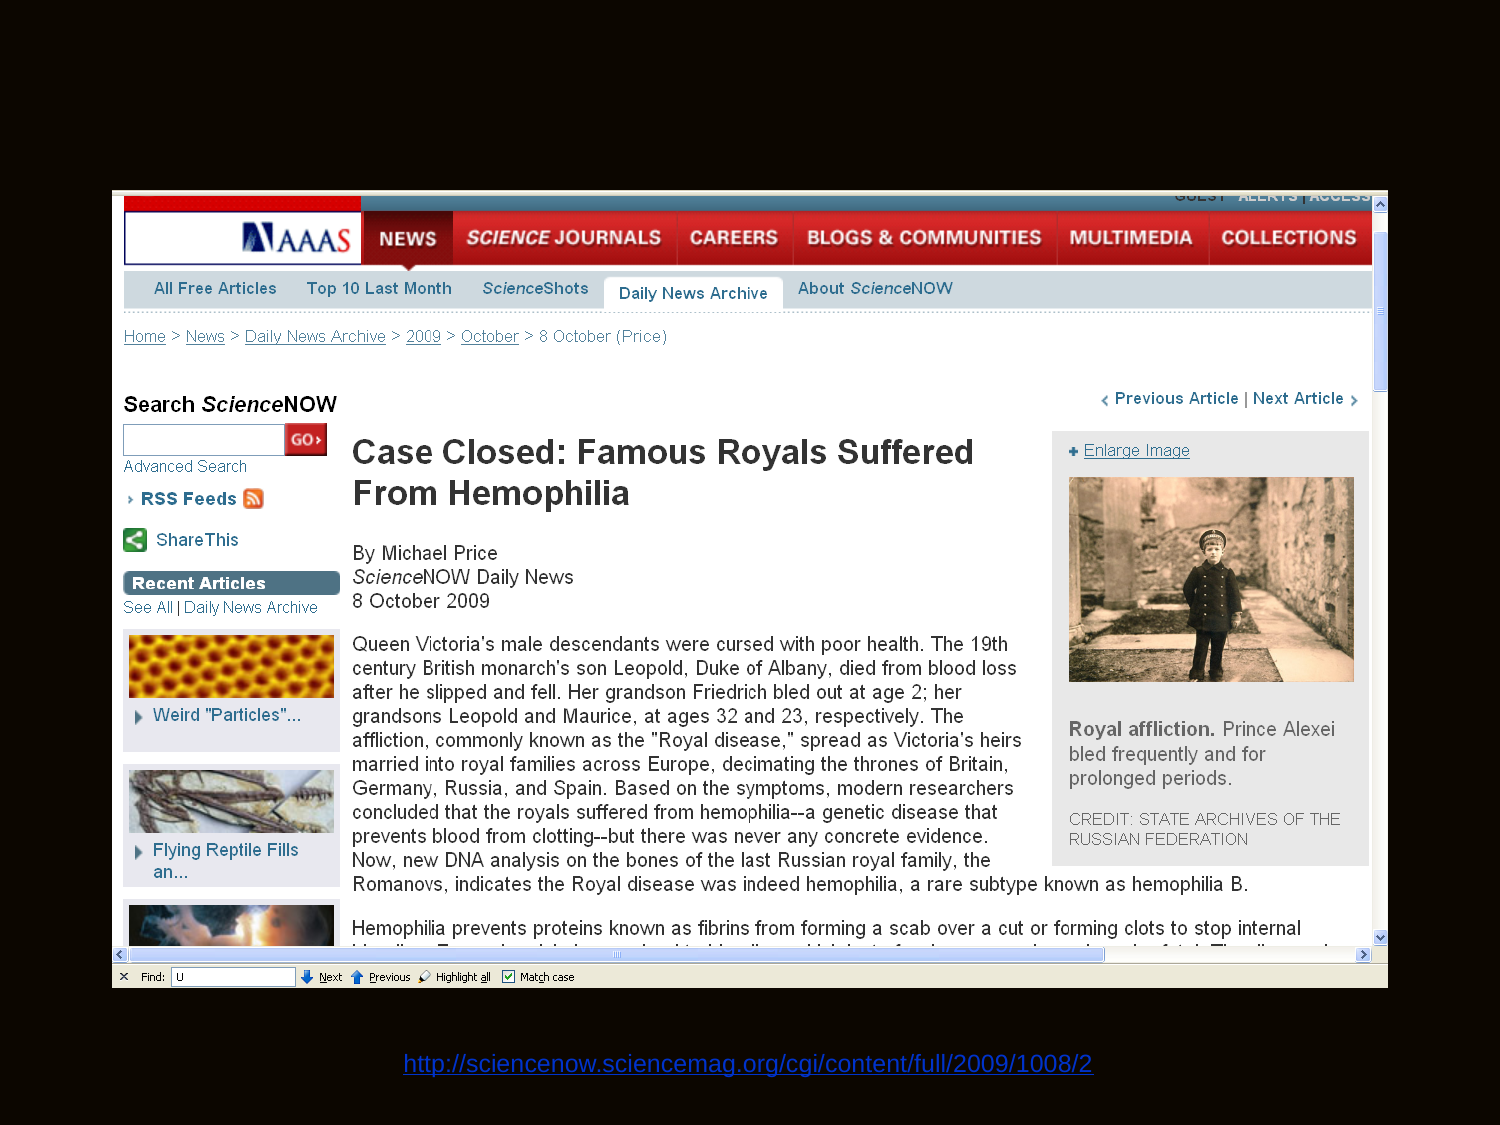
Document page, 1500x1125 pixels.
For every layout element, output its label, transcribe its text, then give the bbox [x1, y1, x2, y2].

picture [112, 190, 1388, 988]
text_box http://sciencenow.sciencemag.org/cgi/content/full/2009/1008/2 [388, 1039, 1110, 1085]
